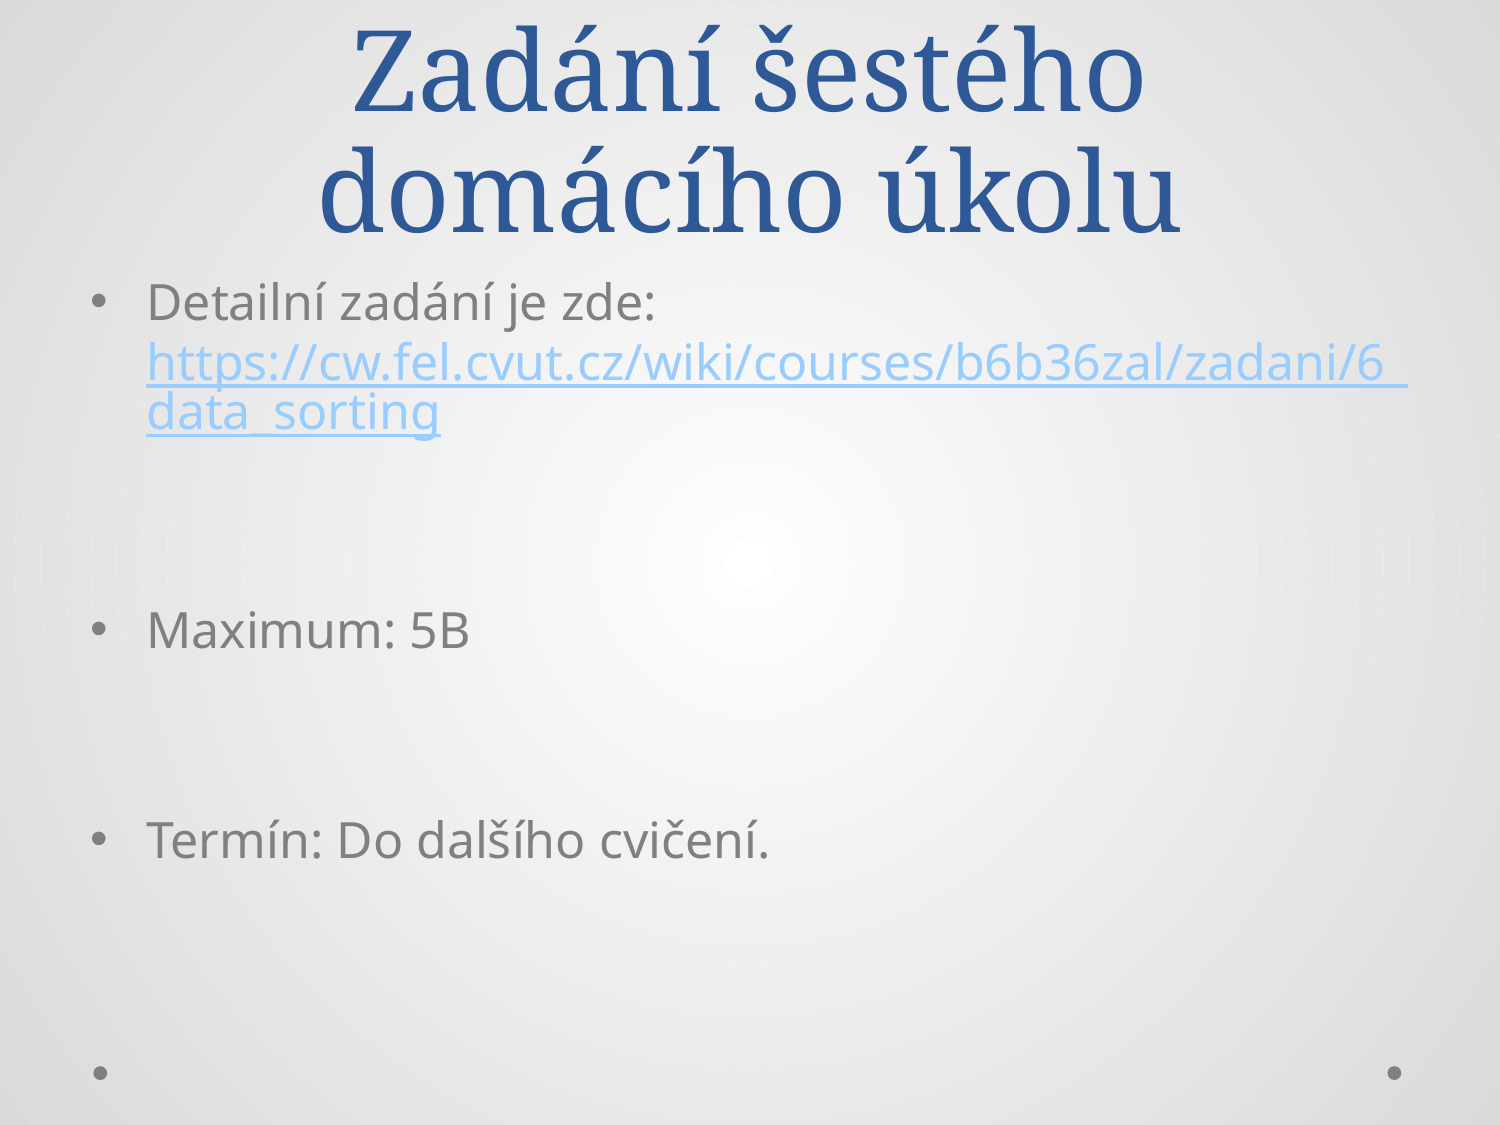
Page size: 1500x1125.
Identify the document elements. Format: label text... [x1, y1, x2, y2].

list Detailní zadání je zde: https://cw.fel.cvut.cz/wiki/courses/b6b36zal/zadani/6_data_sorting Maximum: 5B Termín: Do dalšího cvičení. [75, 262, 1425, 1005]
title Zadání šestého domácího úkolu [75, 0, 1425, 262]
